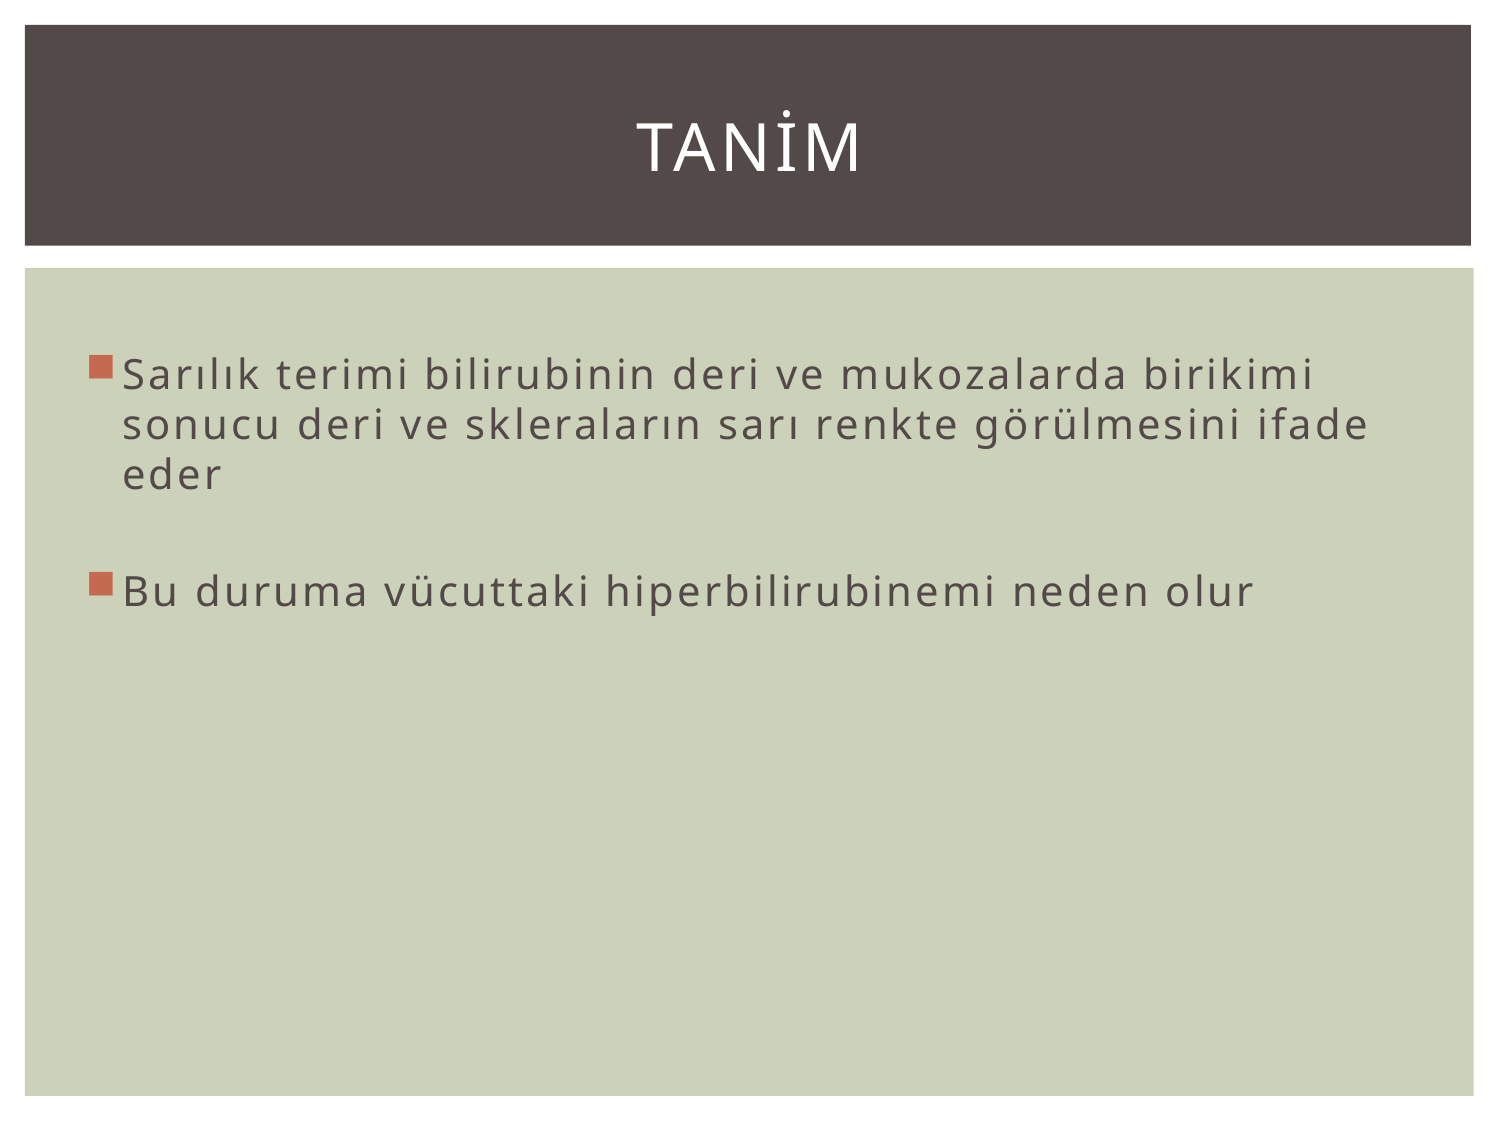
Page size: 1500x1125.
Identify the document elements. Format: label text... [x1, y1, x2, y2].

list Sarılık terimi bilirubinin deri ve mukozalarda birikimi sonucu deri ve skleraların sarı renkte görülmesini ifade eder Bu duruma vücuttaki hiperbilirubinemi neden olur [62, 281, 1442, 1005]
title Tanim [62, 58, 1438, 232]
